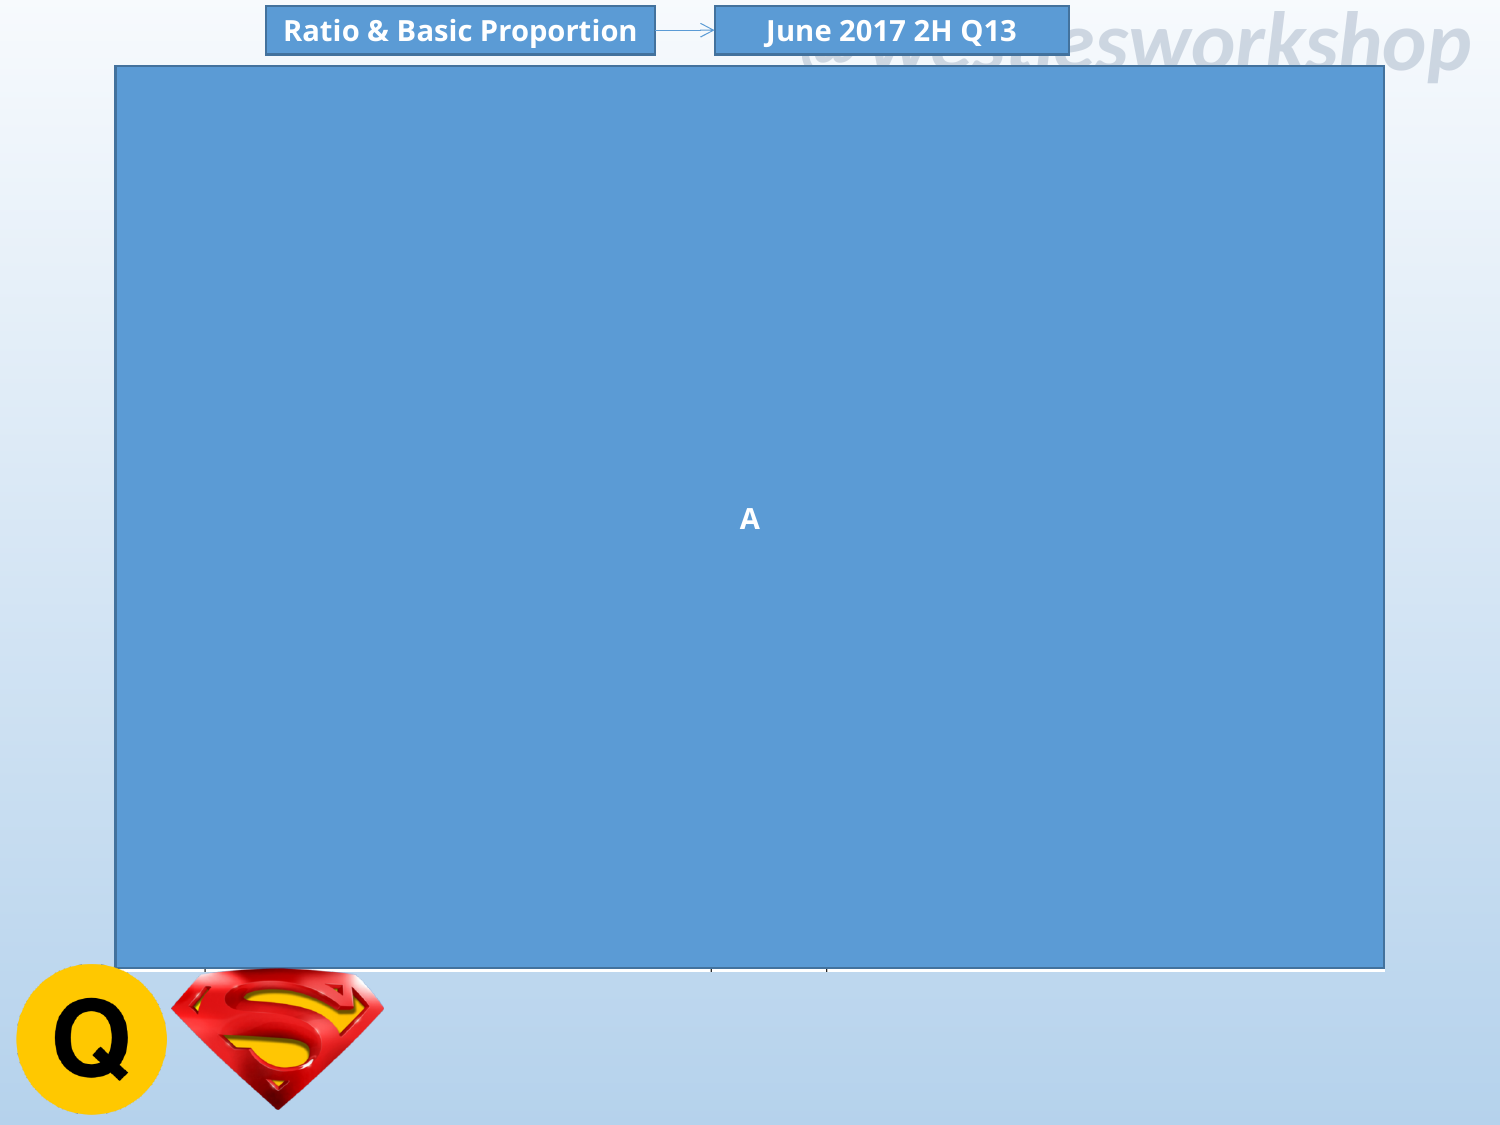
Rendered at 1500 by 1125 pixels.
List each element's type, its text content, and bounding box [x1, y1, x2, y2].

text_box June 2017 2H Q13 [714, 5, 1070, 56]
text_box Ratio & Basic Proportion [265, 5, 656, 56]
picture [0, 66, 1385, 1125]
